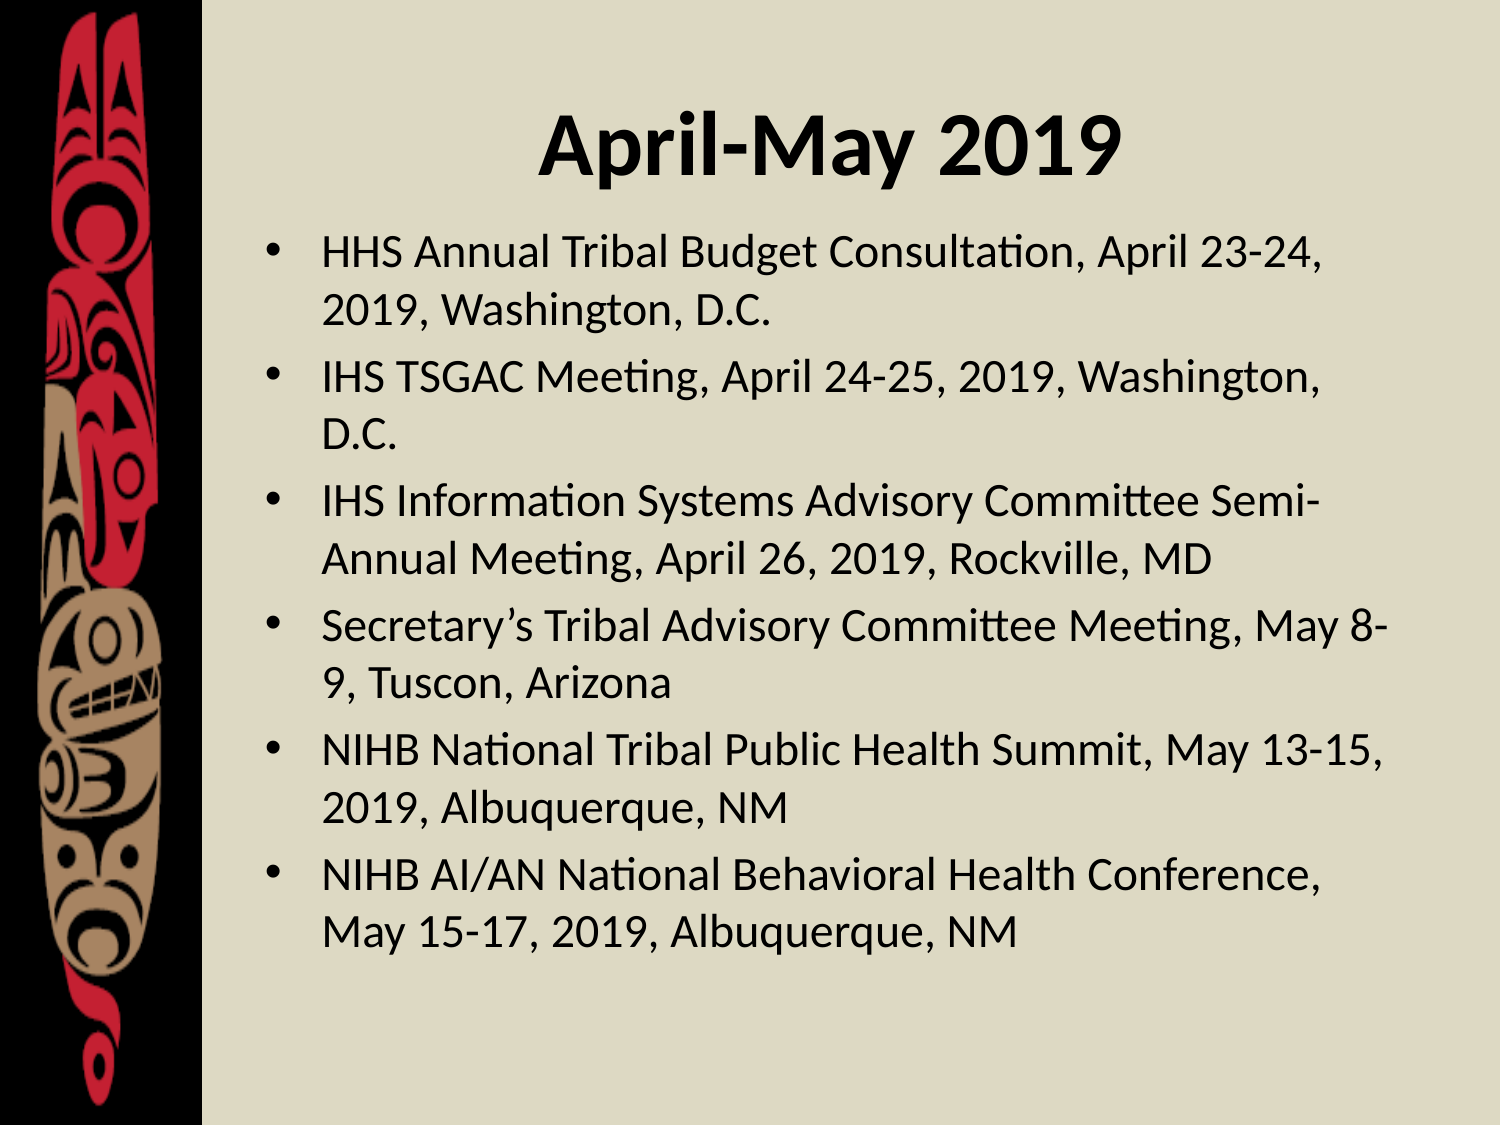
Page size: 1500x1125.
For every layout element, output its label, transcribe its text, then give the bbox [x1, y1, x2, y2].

picture [0, 0, 202, 1125]
title April-May 2019 [237, 45, 1425, 233]
list HHS Annual Tribal Budget Consultation, April 23-24, 2019, Washington, D.C. IHS TSGAC Meeting, April 24-25, 2019, Washington, D.C. IHS Information Systems Advisory Committee Semi-Annual Meeting, April 26, 2019, Rockville, MD Secretary’s Tribal Advisory Committee Meeting, May 8-9, Tuscon, Arizona NIHB National Tribal Public Health Summit, May 13-15, 2019, Albuquerque, NM NIHB AI/AN National Behavioral Health Conference, May 15-17, 2019, Albuquerque, NM [249, 212, 1425, 1005]
